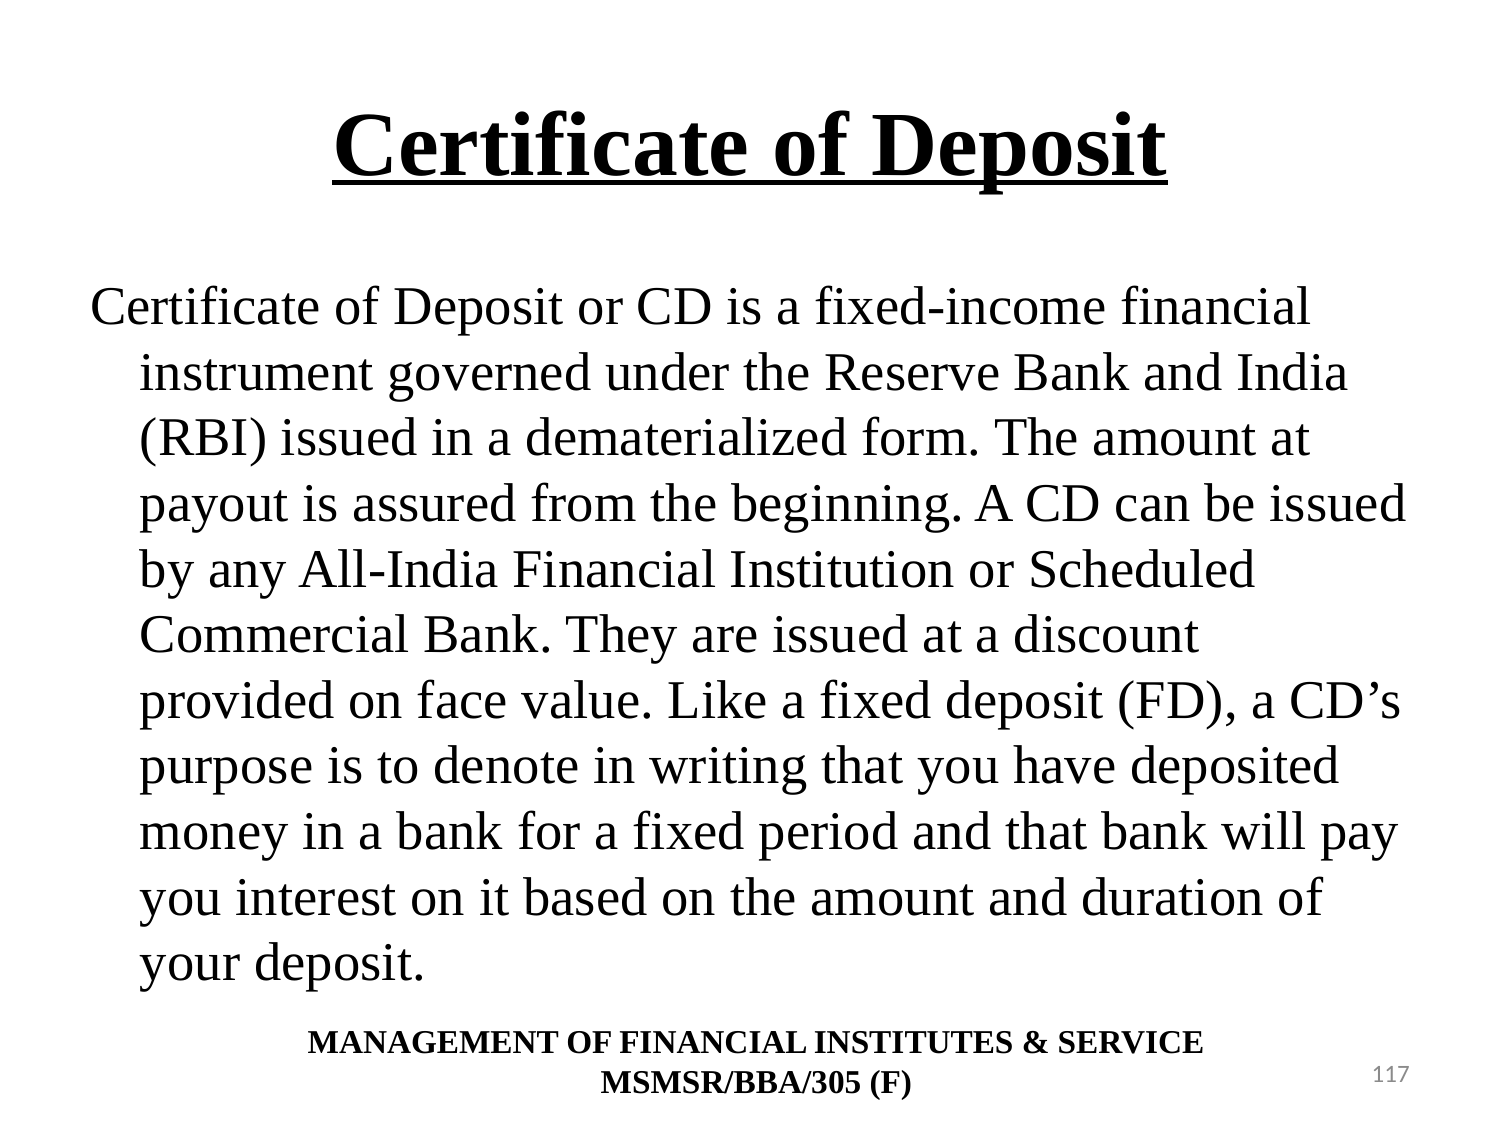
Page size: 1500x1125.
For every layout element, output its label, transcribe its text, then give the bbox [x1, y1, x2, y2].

title Certificate of Deposit [75, 45, 1425, 233]
list Certificate of Deposit or CD is a fixed-income financial instrument governed under the Reserve Bank and India (RBI) issued in a dematerialized form. The amount at payout is assured from the beginning. A CD can be issued by any All-India Financial Institution or Scheduled Commercial Bank. They are issued at a discount provided on face value. Like a fixed deposit (FD), a CD’s purpose is to denote in writing that you have deposited money in a bank for a fixed period and that bank will pay you interest on it based on the amount and duration of your deposit. [75, 262, 1425, 1005]
slide_number 117 [1074, 1042, 1425, 1103]
text_box MANAGEMENT OF FINANCIAL INSTITUTES & SERVICE MSMSR/BBA/305 (F) [125, 1012, 1388, 1107]
